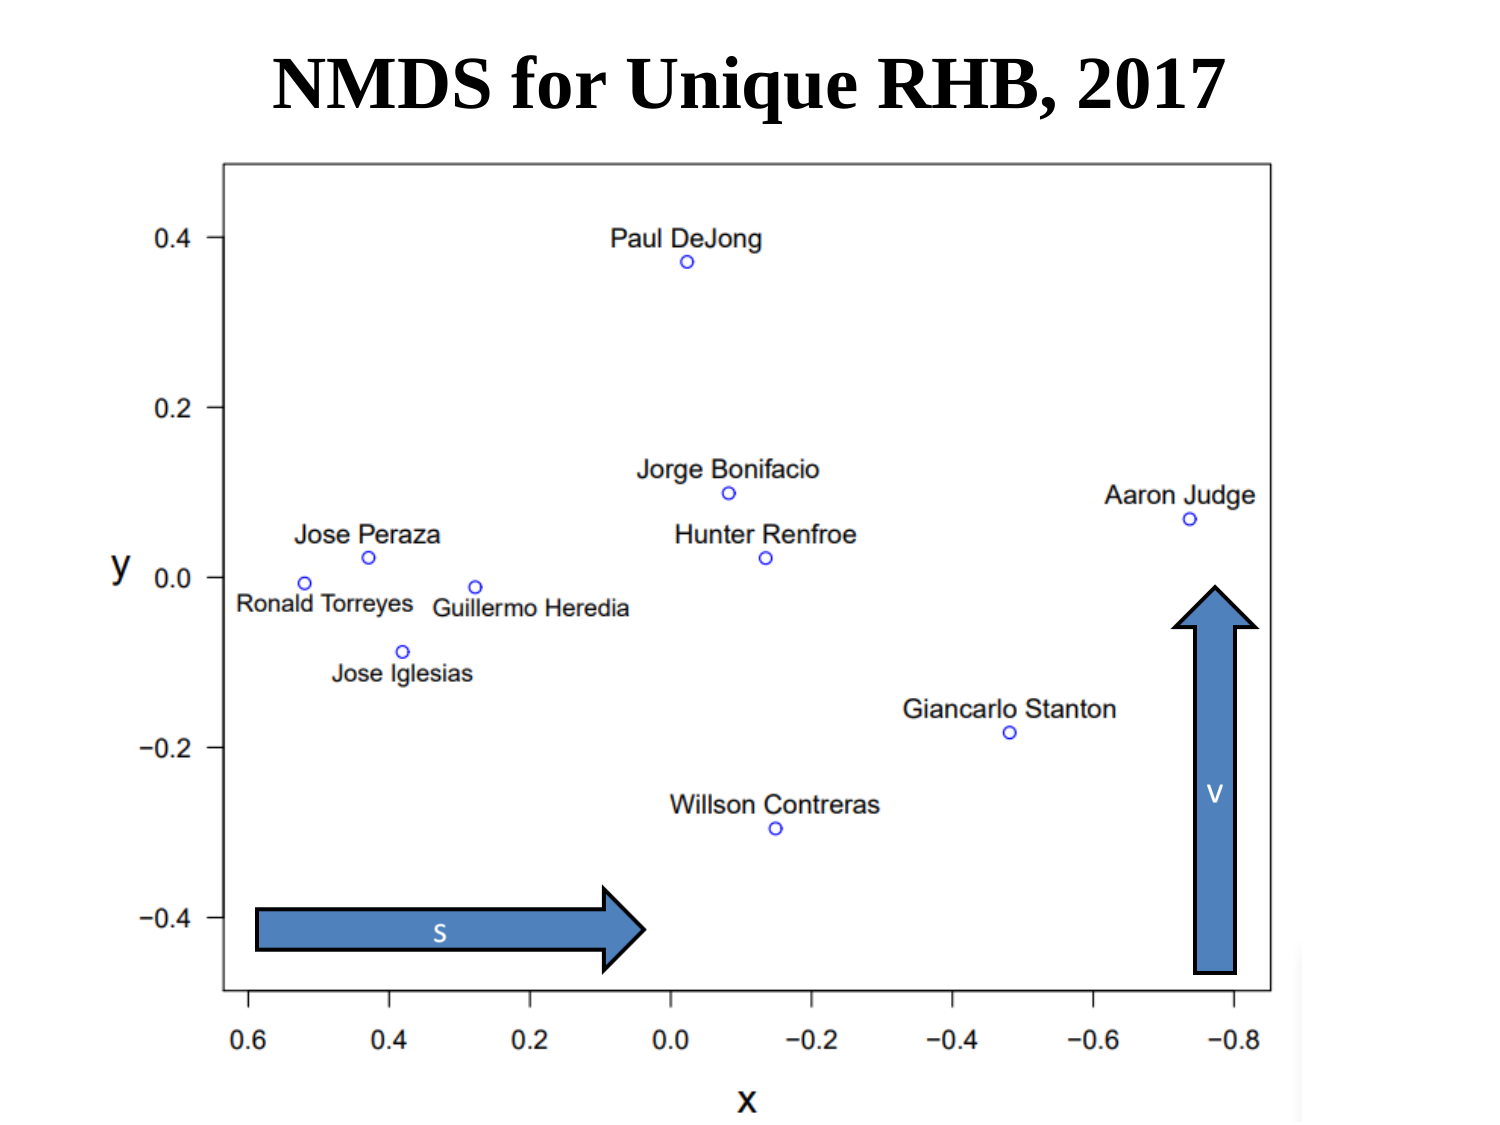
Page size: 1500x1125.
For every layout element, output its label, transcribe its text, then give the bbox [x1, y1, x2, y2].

title NMDS for Unique RHB, 2017 [75, 0, 1425, 173]
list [74, 149, 1302, 1122]
picture [1169, 584, 1261, 976]
picture [254, 884, 647, 977]
